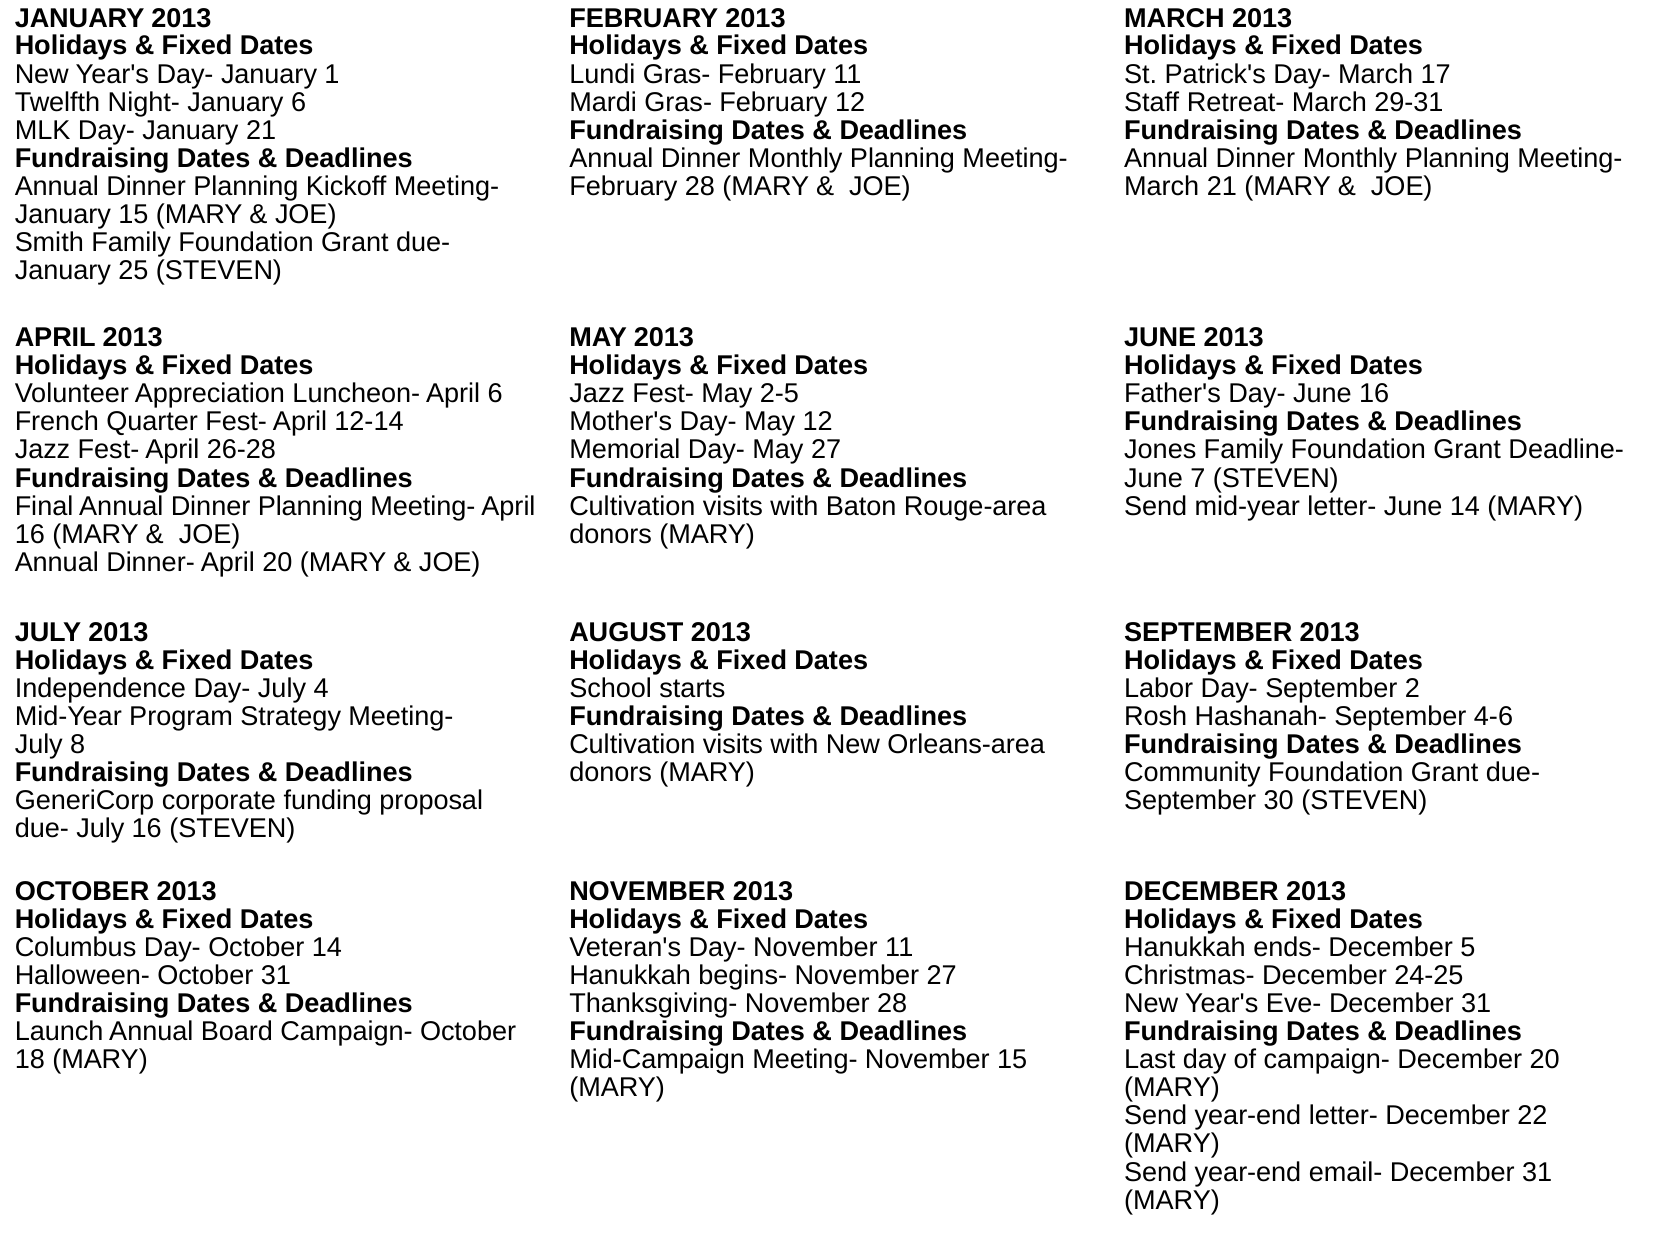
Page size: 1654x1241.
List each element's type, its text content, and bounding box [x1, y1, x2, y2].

table_cell APRIL 2013 Holidays & Fixed Dates Volunteer Appreciation Luncheon- April 6 French Quarter Fest- April 12-14 Jazz Fest- April 26-28 Fundraising Dates & Deadlines Final Annual Dinner Planning Meeting- April 16 (MARY & JOE) Annual Dinner- April 20 (MARY & JOE) [0, 315, 555, 609]
table_header MARCH 2013 Holidays & Fixed Dates St. Patrick's Day- March 17 Staff Retreat- March 29-31 Fundraising Dates & Deadlines Annual Dinner Monthly Planning Meeting- March 21 (MARY & JOE) [1109, 0, 1654, 315]
table_cell OCTOBER 2013 Holidays & Fixed Dates Columbus Day- October 14 Halloween- October 31 Fundraising Dates & Deadlines Launch Annual Board Campaign- October 18 (MARY) [0, 868, 555, 1241]
table_cell JULY 2013 Holidays & Fixed Dates Independence Day- July 4 Mid-Year Program Strategy Meeting- July 8 Fundraising Dates & Deadlines GeneriCorp corporate funding proposal due- July 16 (STEVEN) [0, 609, 555, 868]
table_cell DECEMBER 2013 Holidays & Fixed Dates Hanukkah ends- December 5 Christmas- December 24-25 New Year's Eve- December 31 Fundraising Dates & Deadlines Last day of campaign- December 20 (MARY) Send year-end letter- December 22 (MARY) Send year-end email- December 31 (MARY) [1109, 868, 1654, 1241]
table_cell AUGUST 2013 Holidays & Fixed Dates School starts Fundraising Dates & Deadlines Cultivation visits with New Orleans-area donors (MARY) [555, 609, 1109, 868]
table_cell JUNE 2013 Holidays & Fixed Dates Father's Day- June 16 Fundraising Dates & Deadlines Jones Family Foundation Grant Deadline- June 7 (STEVEN) Send mid-year letter- June 14 (MARY) [1109, 315, 1654, 609]
table_cell MAY 2013 Holidays & Fixed Dates Jazz Fest- May 2-5 Mother's Day- May 12 Memorial Day- May 27 Fundraising Dates & Deadlines Cultivation visits with Baton Rouge-area donors (MARY) [555, 315, 1109, 609]
table_cell NOVEMBER 2013 Holidays & Fixed Dates Veteran's Day- November 11 Hanukkah begins- November 27 Thanksgiving- November 28 Fundraising Dates & Deadlines Mid-Campaign Meeting- November 15 (MARY) [555, 868, 1109, 1241]
table_header JANUARY 2013 Holidays & Fixed Dates New Year's Day- January 1 Twelfth Night- January 6 MLK Day- January 21 Fundraising Dates & Deadlines Annual Dinner Planning Kickoff Meeting- January 15 (MARY & JOE) Smith Family Foundation Grant due- January 25 (STEVEN) [0, 0, 555, 315]
table_cell SEPTEMBER 2013 Holidays & Fixed Dates Labor Day- September 2 Rosh Hashanah- September 4-6 Fundraising Dates & Deadlines Community Foundation Grant due- September 30 (STEVEN) [1109, 609, 1654, 868]
table_header FEBRUARY 2013 Holidays & Fixed Dates Lundi Gras- February 11 Mardi Gras- February 12 Fundraising Dates & Deadlines Annual Dinner Monthly Planning Meeting- February 28 (MARY & JOE) [555, 0, 1109, 315]
